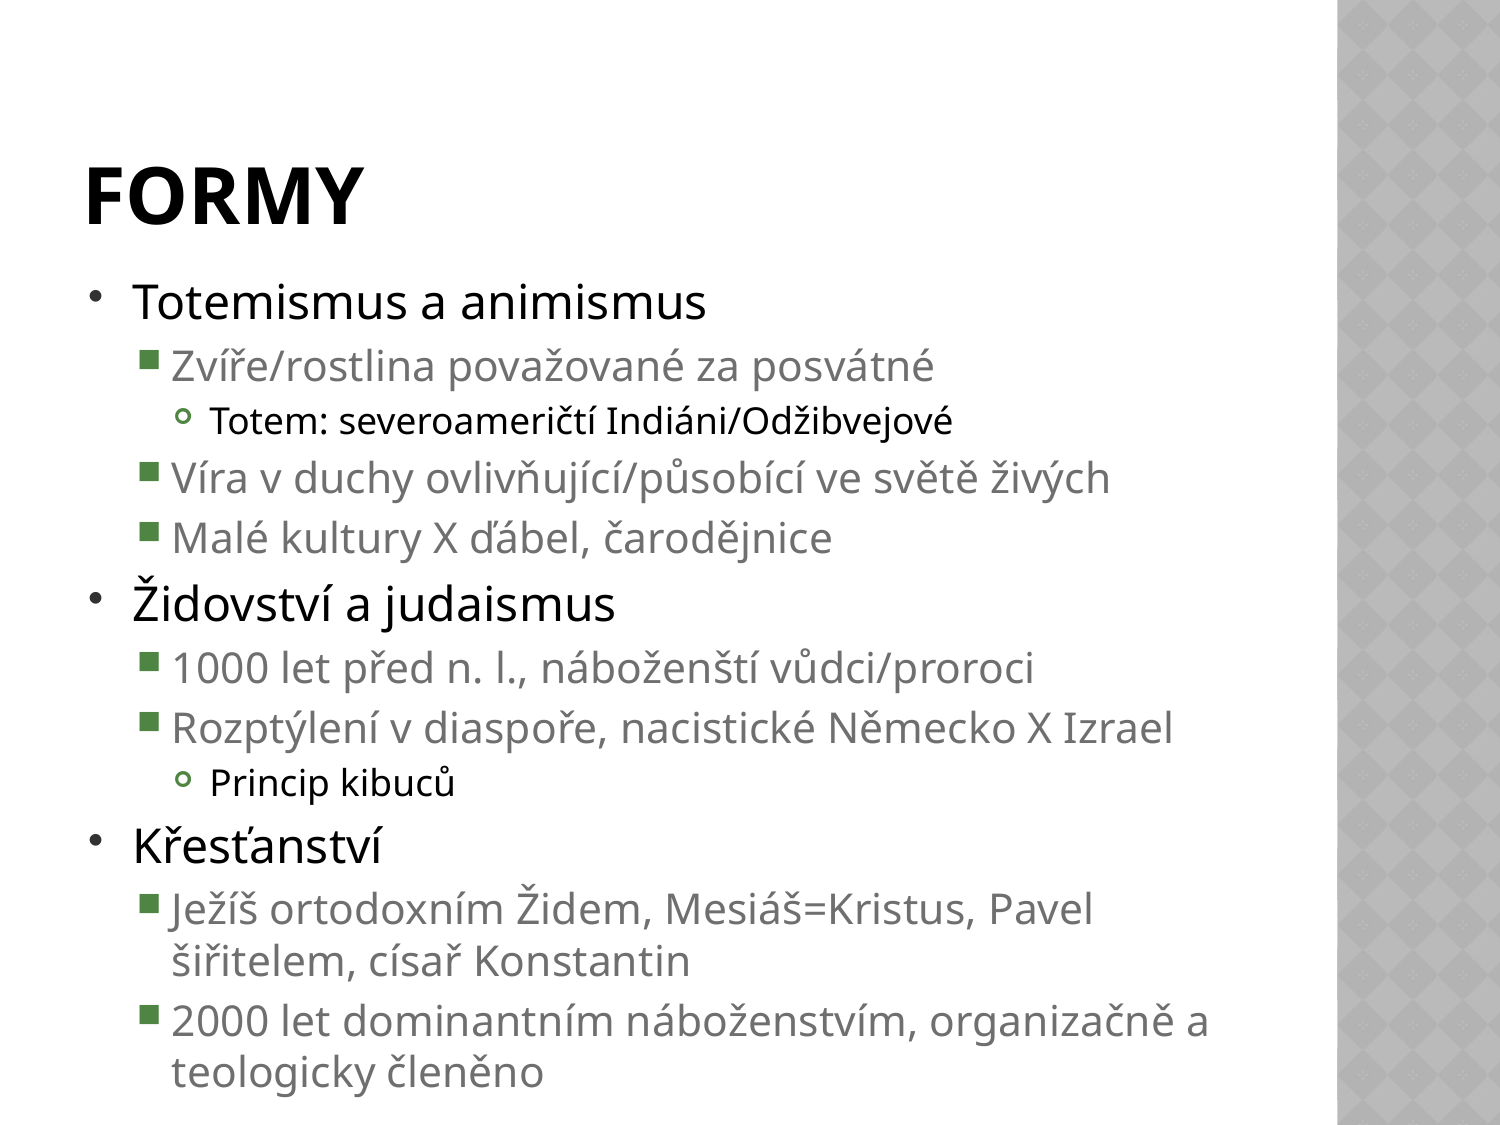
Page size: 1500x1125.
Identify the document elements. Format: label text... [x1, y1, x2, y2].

title formy [75, 52, 1263, 240]
list Totemismus a animismus Zvíře/rostlina považované za posvátné Totem: severoameričtí Indiáni/Odžibvejové Víra v duchy ovlivňující/působící ve světě živých Malé kultury X ďábel, čarodějnice Židovství a judaismus 1000 let před n. l., náboženští vůdci/proroci Rozptýlení v diaspoře, nacistické Německo X Izrael Princip kibuců Křesťanství Ježíš ortodoxním Židem, Mesiáš=Kristus, Pavel šiřitelem, císař Konstantin 2000 let dominantním náboženstvím, organizačně a teologicky členěno [75, 264, 1306, 1106]
